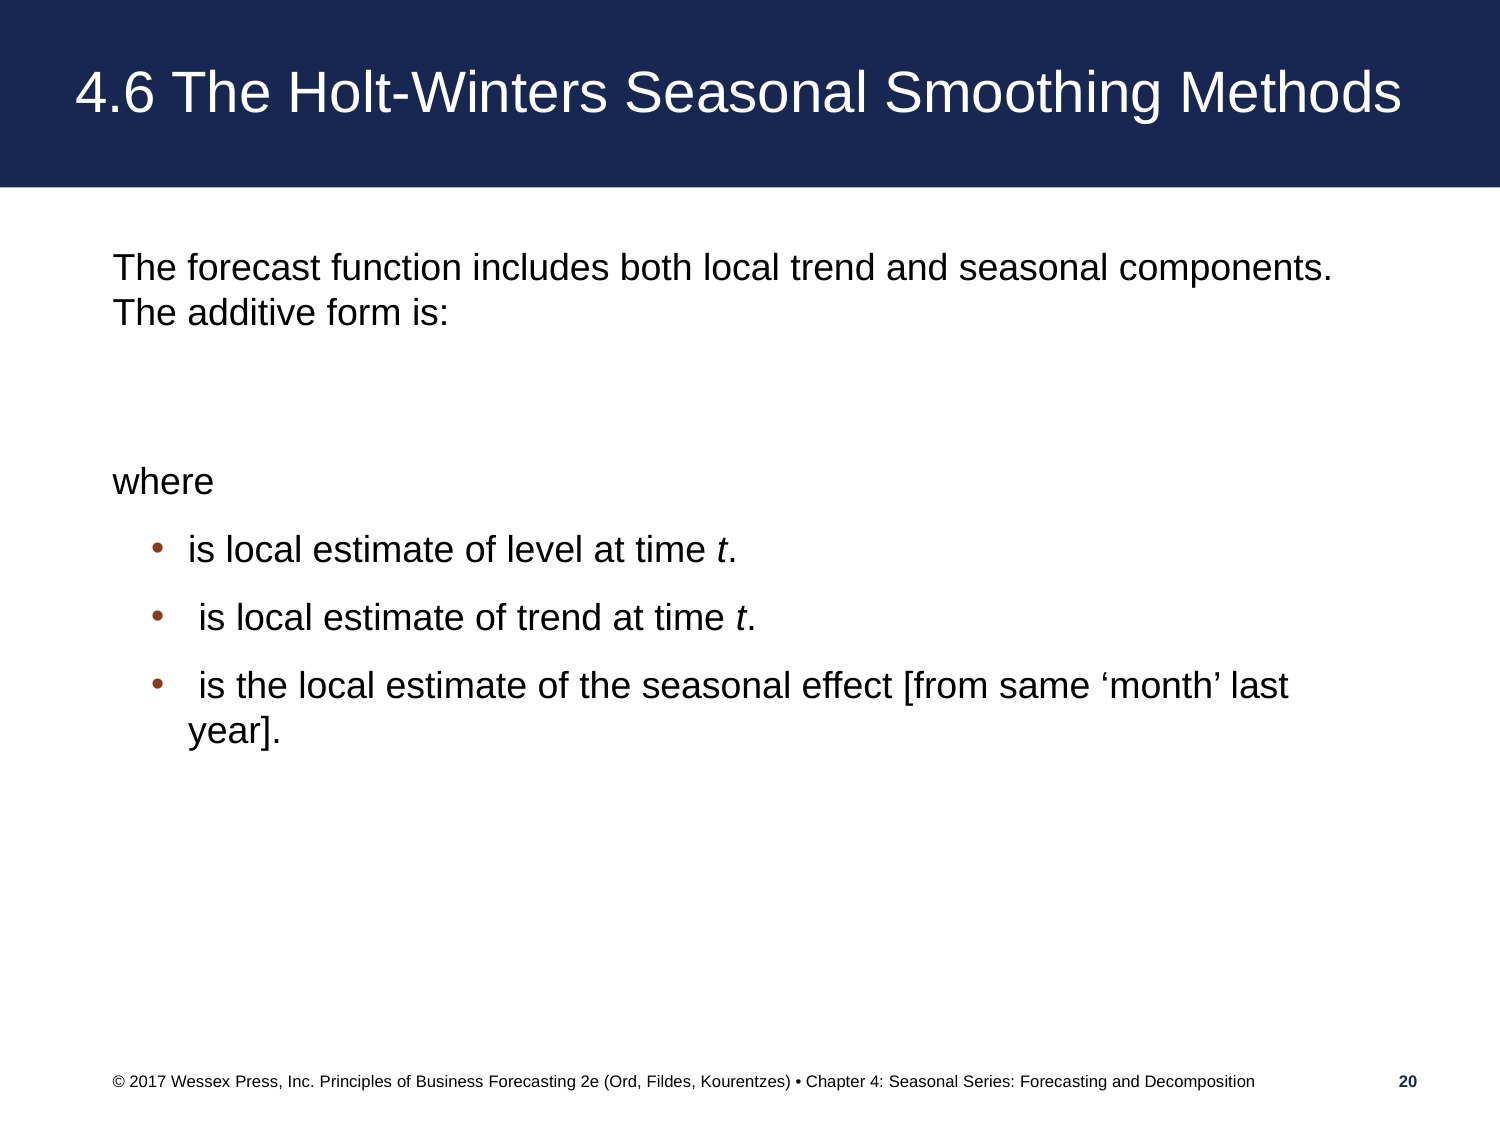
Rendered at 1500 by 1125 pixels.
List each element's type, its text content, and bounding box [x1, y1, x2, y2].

slide_number © 2017 Wessex Press, Inc. Principles of Business Forecasting 2e (Ord, Fildes, Kourentzes) • Chapter 4: Seasonal Series: Forecasting and Decomposition [112, 1065, 1333, 1096]
slide_number 20 [1350, 1065, 1418, 1096]
title 4.6 The Holt-Winters Seasonal Smoothing Methods [0, 0, 1500, 188]
